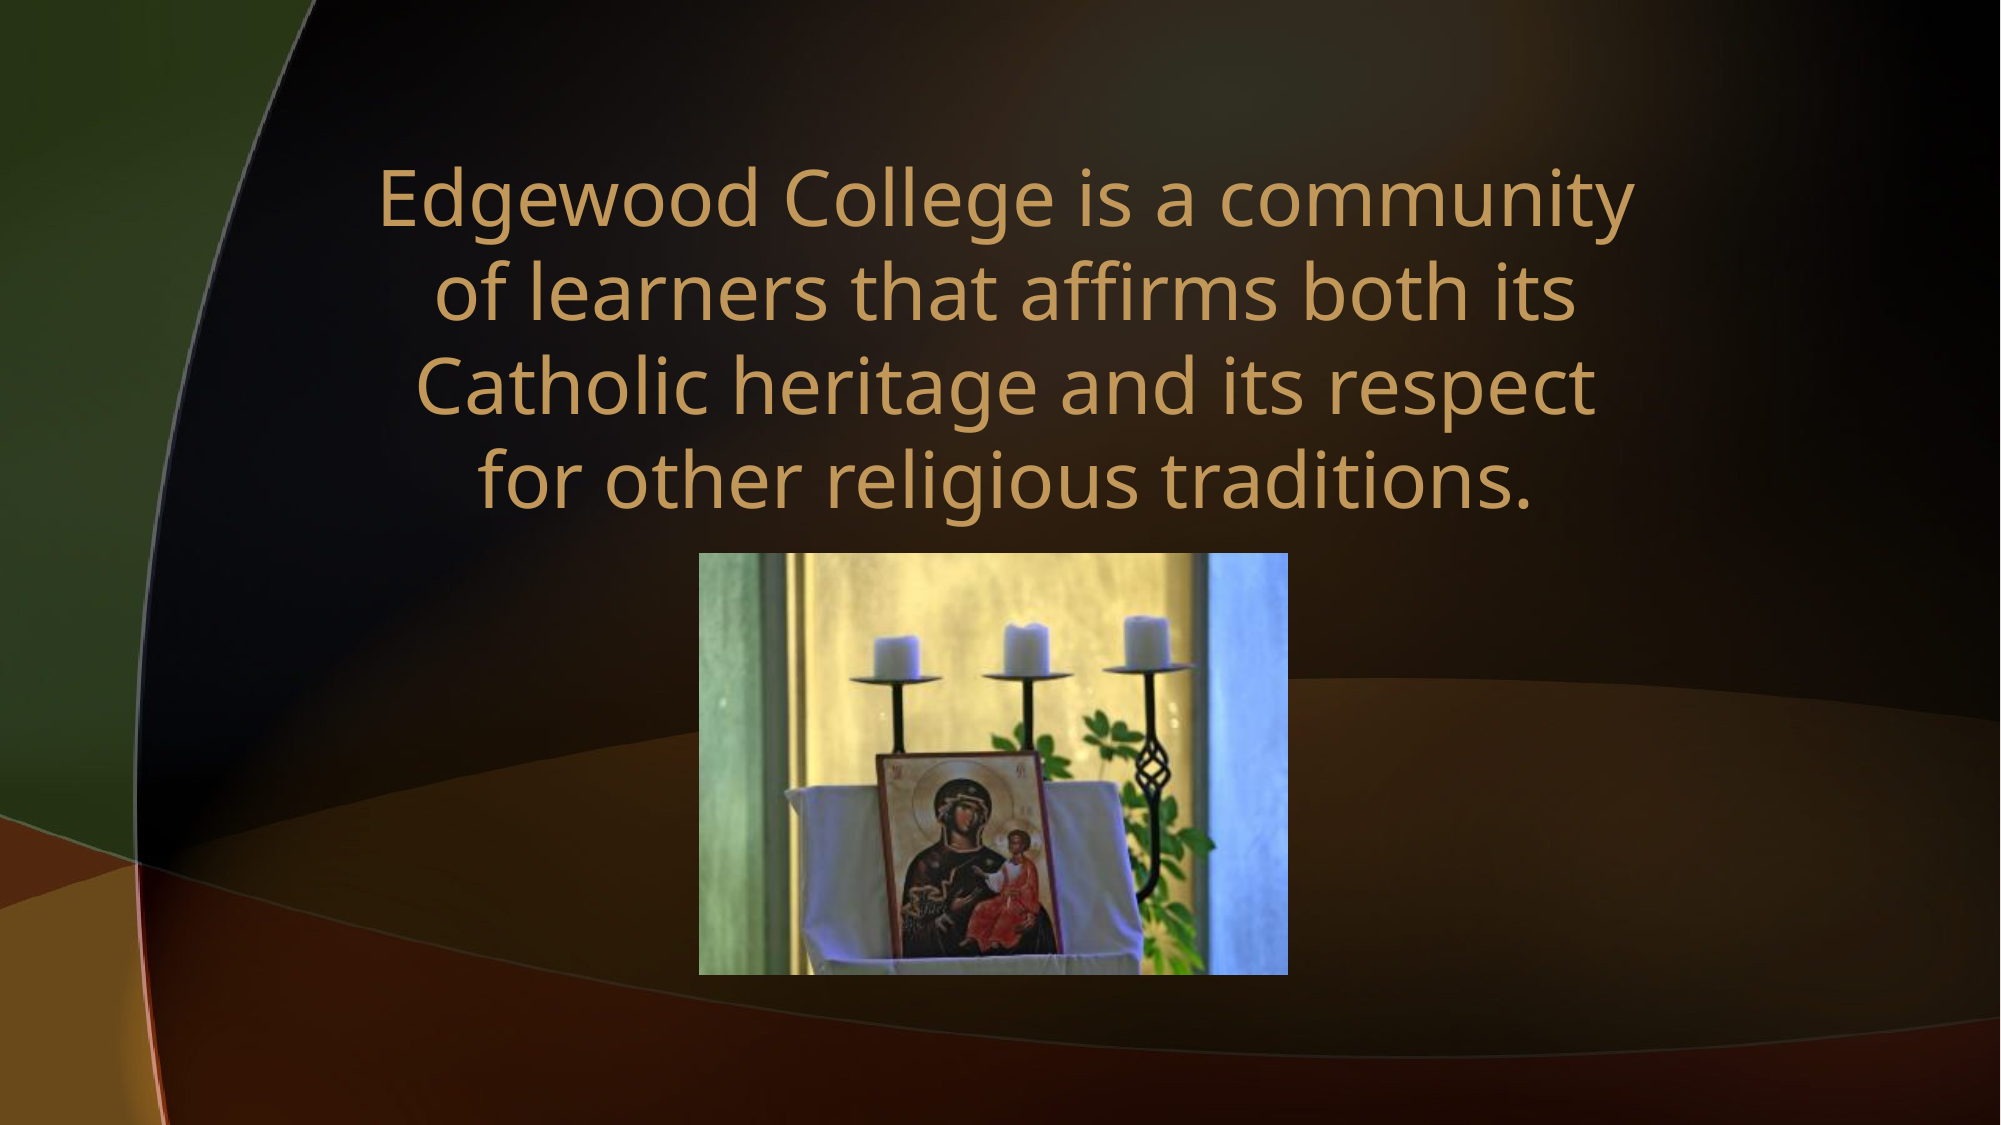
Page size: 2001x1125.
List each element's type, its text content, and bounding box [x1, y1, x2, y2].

picture [0, 0, 2001, 1125]
title Edgewood College is a community of learners that affirms both its Catholic heritage and its respect for other religious traditions. [337, 137, 1675, 535]
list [699, 553, 1288, 975]
